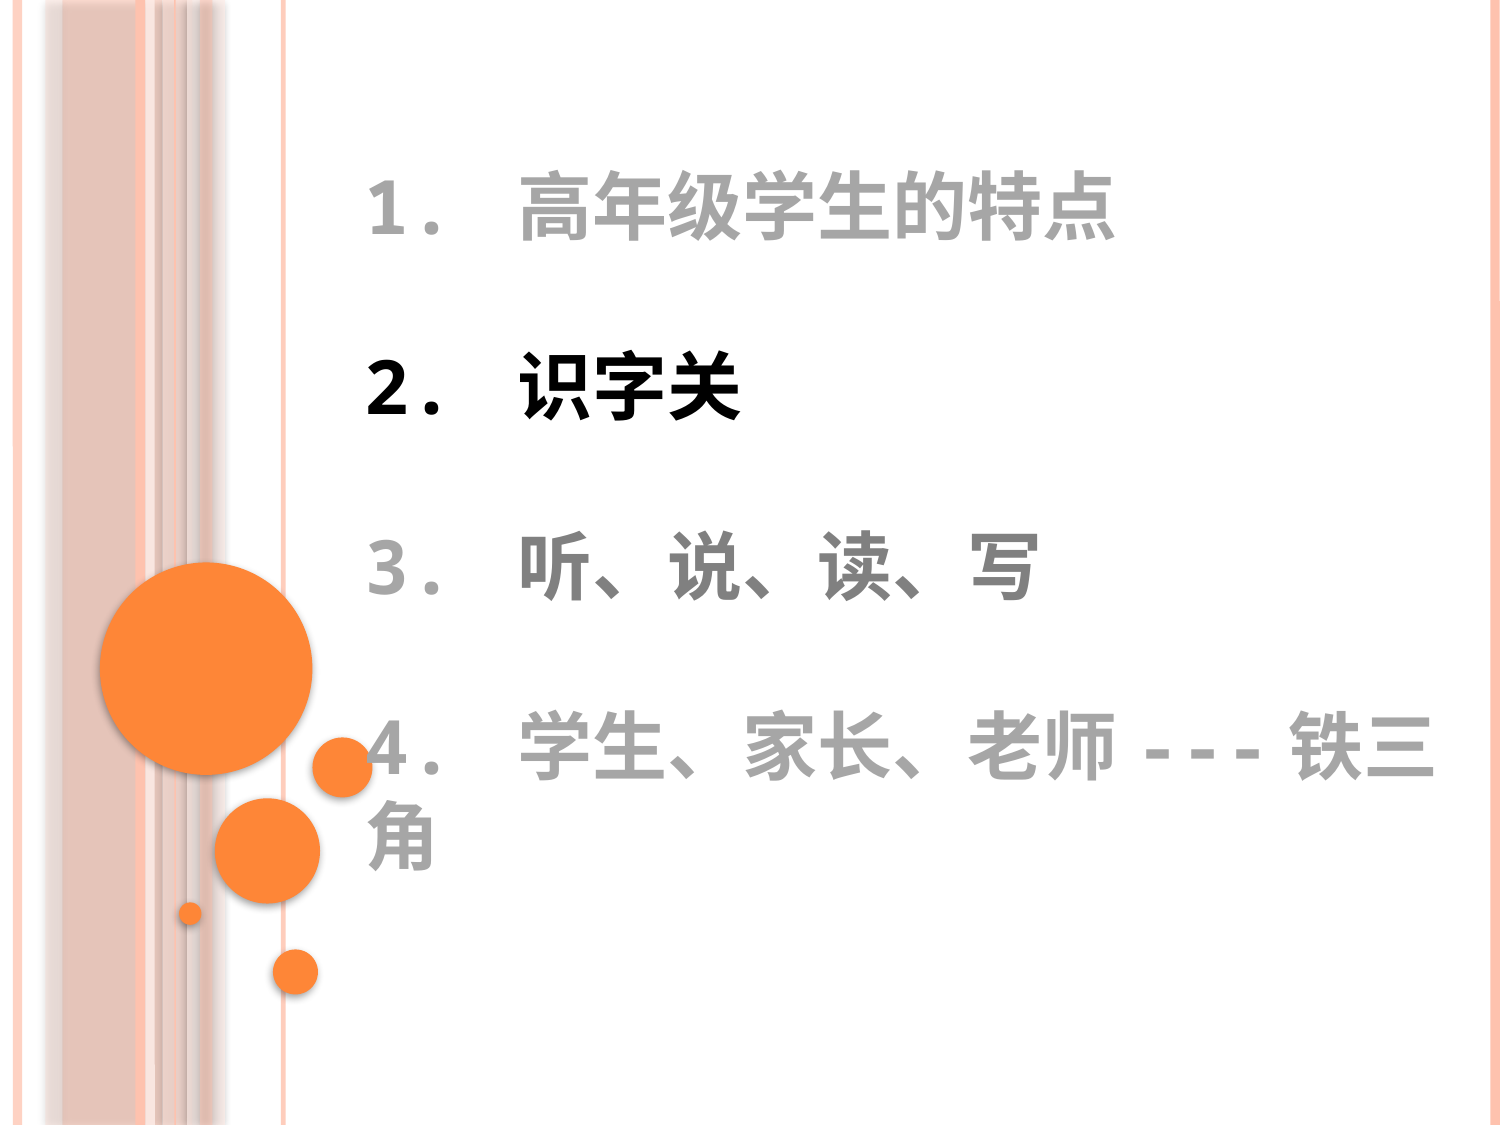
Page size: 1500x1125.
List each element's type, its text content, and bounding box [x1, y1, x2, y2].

title 1. 高年级学生的特点 2. 识字关 3. 听、说、读、写 4. 学生、家长、老师---铁三角 [350, 174, 1488, 888]
